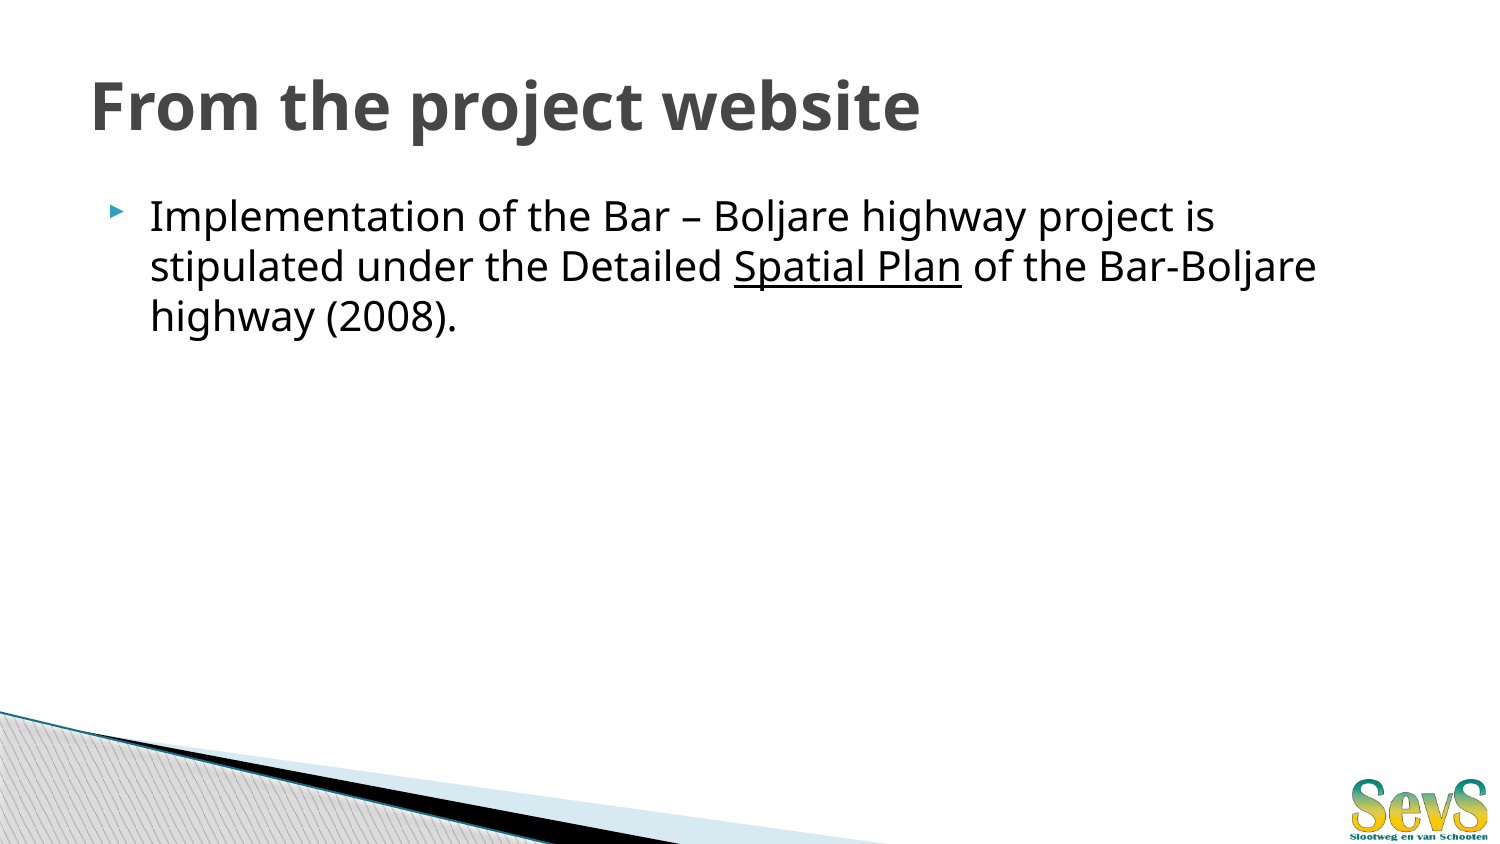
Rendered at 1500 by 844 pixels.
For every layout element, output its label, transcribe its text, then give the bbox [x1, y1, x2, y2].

picture [1350, 778, 1488, 841]
list Implementation of the Bar – Boljare highway project is stipulated under the Detailed Spatial Plan of the Bar-Boljare highway (2008). [75, 182, 1425, 740]
title From the project website [75, 33, 1425, 175]
